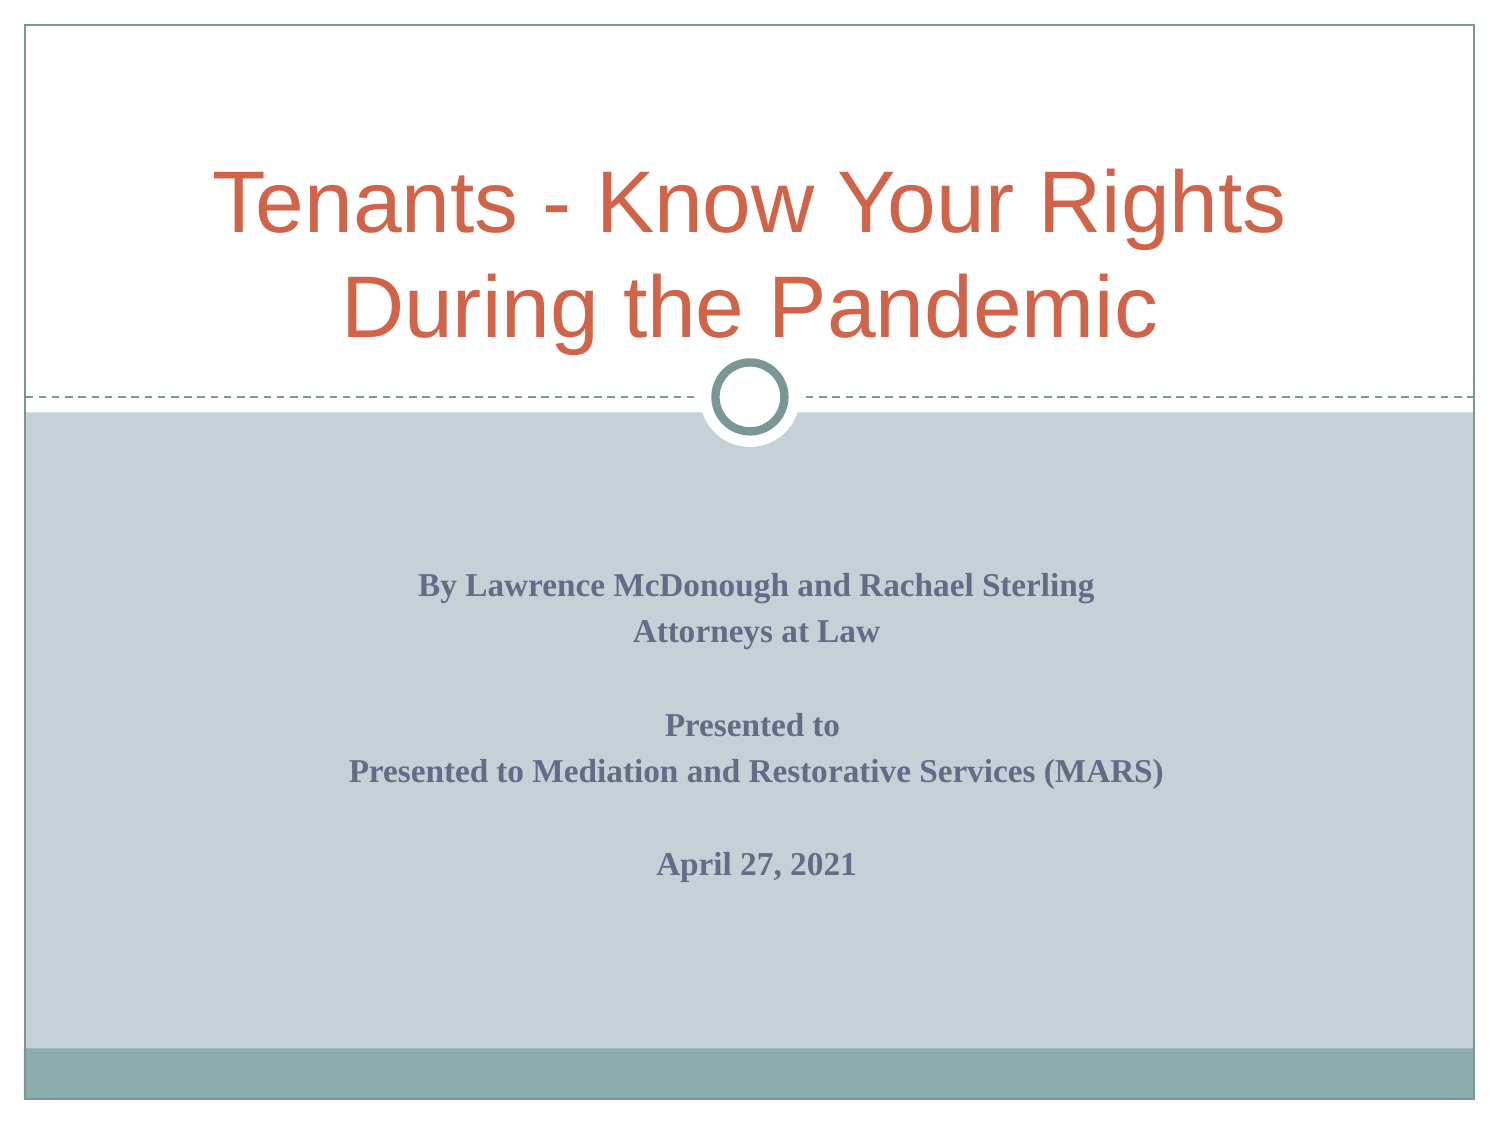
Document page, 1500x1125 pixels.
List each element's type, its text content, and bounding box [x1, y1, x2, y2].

subtitle By Lawrence McDonough and Rachael Sterling Attorneys at Law Presented to Presented to Mediation and Restorative Services (MARS) April 27, 2021 [225, 462, 1275, 975]
title Tenants - Know Your Rights During the Pandemic [112, 112, 1388, 363]
